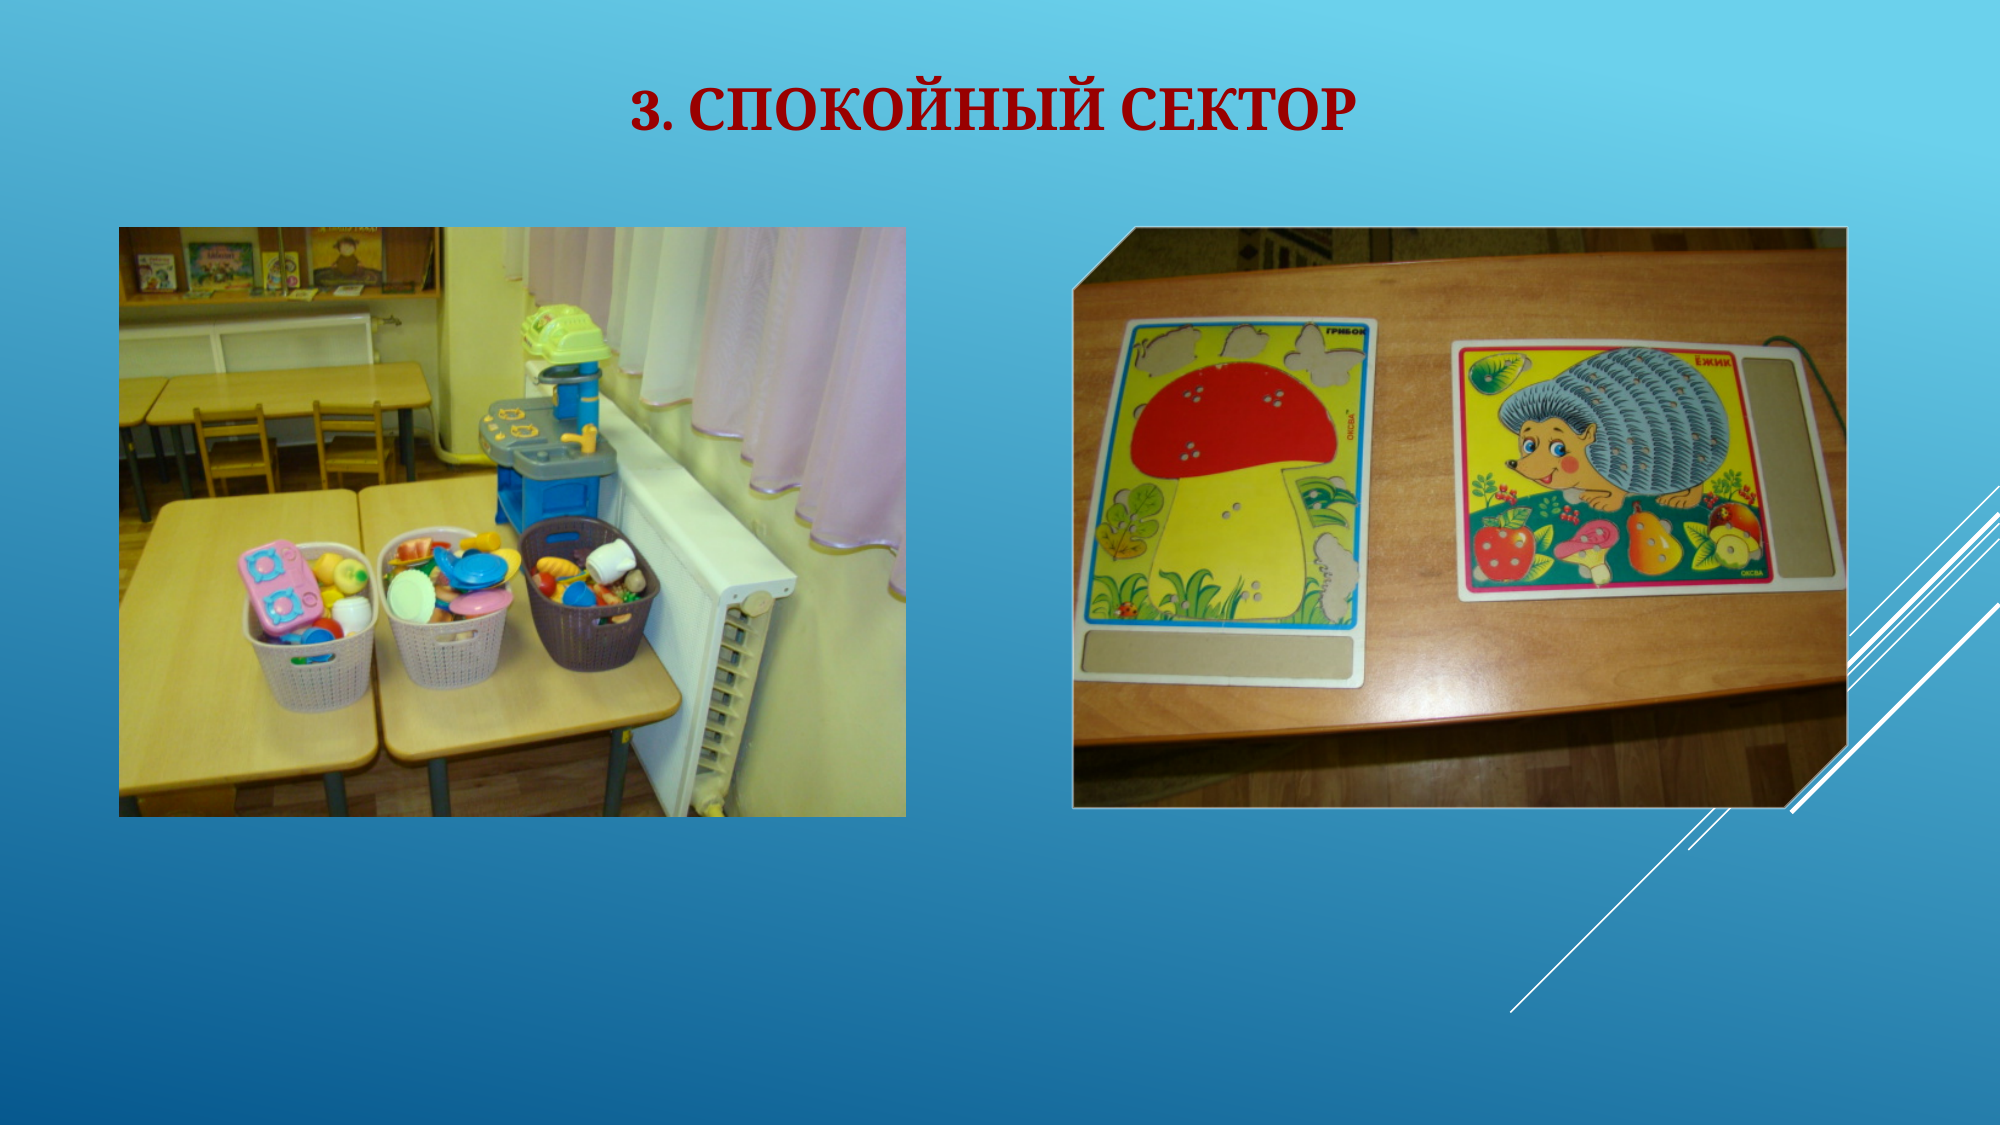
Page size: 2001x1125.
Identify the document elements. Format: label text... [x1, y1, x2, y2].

picture [118, 226, 906, 817]
title 3. СПОКОЙНЫЙ СЕКТОР [162, 58, 1828, 150]
picture [1072, 226, 1848, 809]
